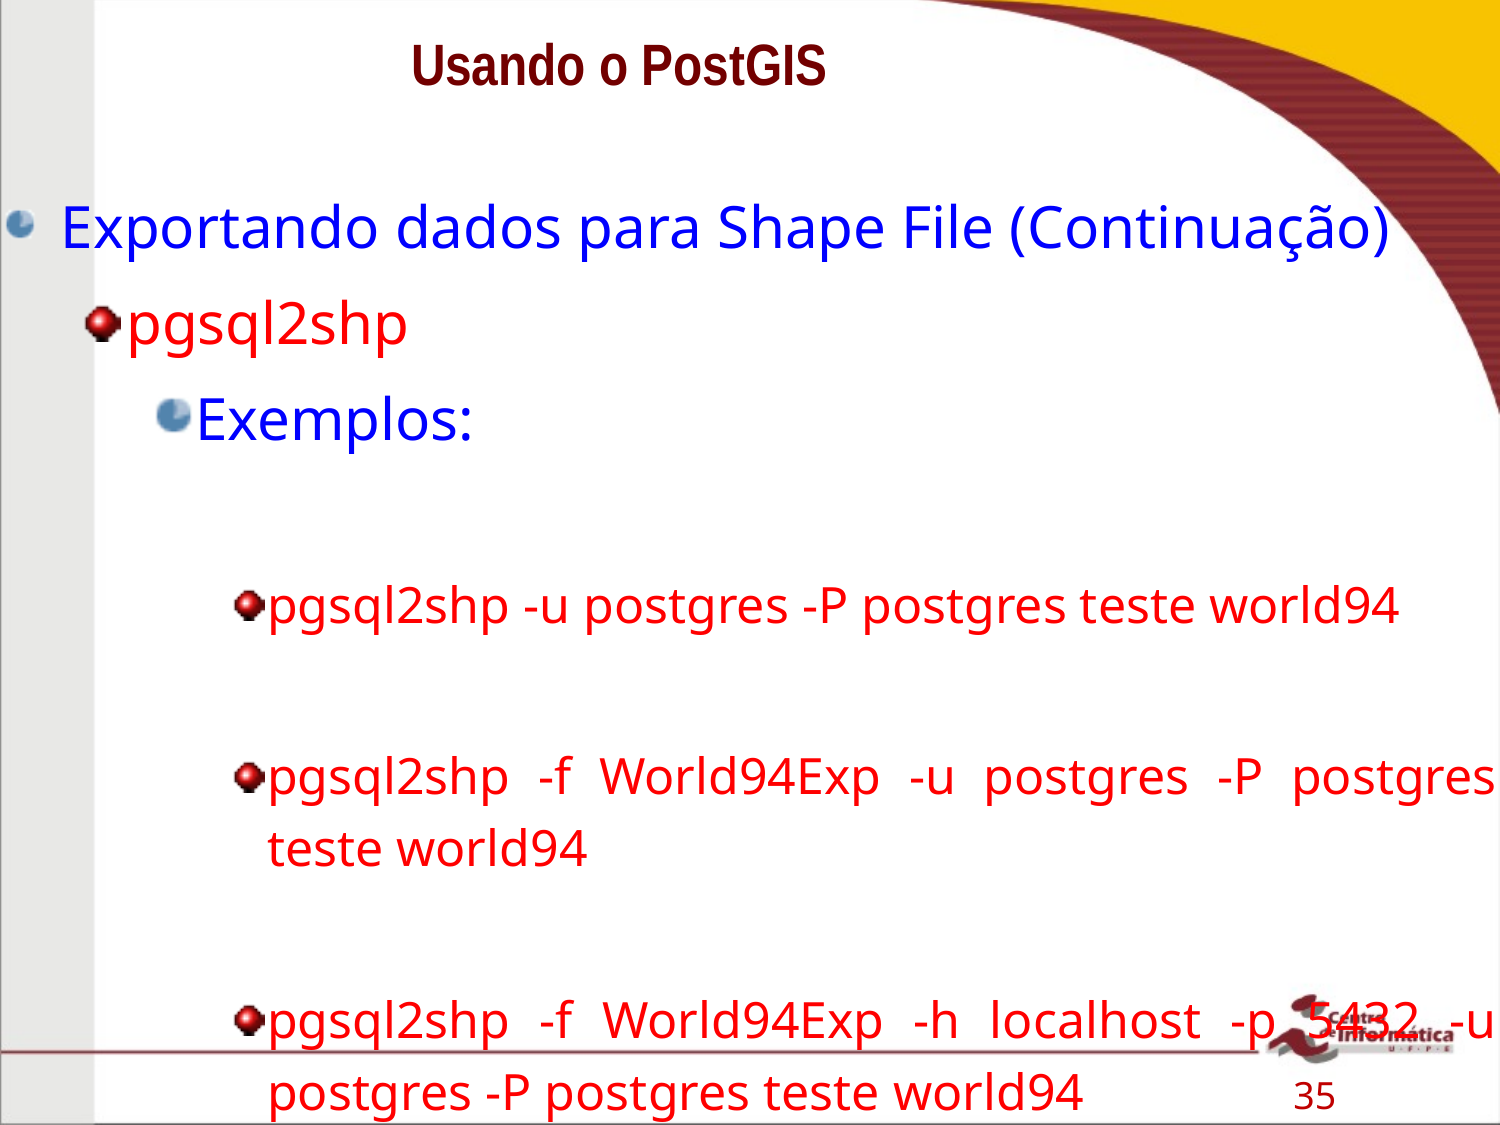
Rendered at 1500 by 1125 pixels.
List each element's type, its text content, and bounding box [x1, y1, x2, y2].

picture [4, 208, 38, 242]
picture [229, 585, 265, 621]
list Exportando dados para Shape File (Continuação) pgsql2shp Exemplos: pgsql2shp -u postgres -P postgres teste world94 pgsql2shp -f World94Exp -u postgres -P postgres teste world94 pgsql2shp -f World94Exp -h localhost -p 5432 -u postgres -P postgres teste world94 [0, 168, 1500, 1094]
picture [79, 300, 121, 342]
picture [154, 396, 196, 437]
picture [229, 757, 265, 793]
picture [0, 1094, 1500, 1125]
title Usando o PostGIS [0, 0, 1240, 126]
picture [229, 1000, 265, 1036]
picture [0, 0, 1500, 168]
